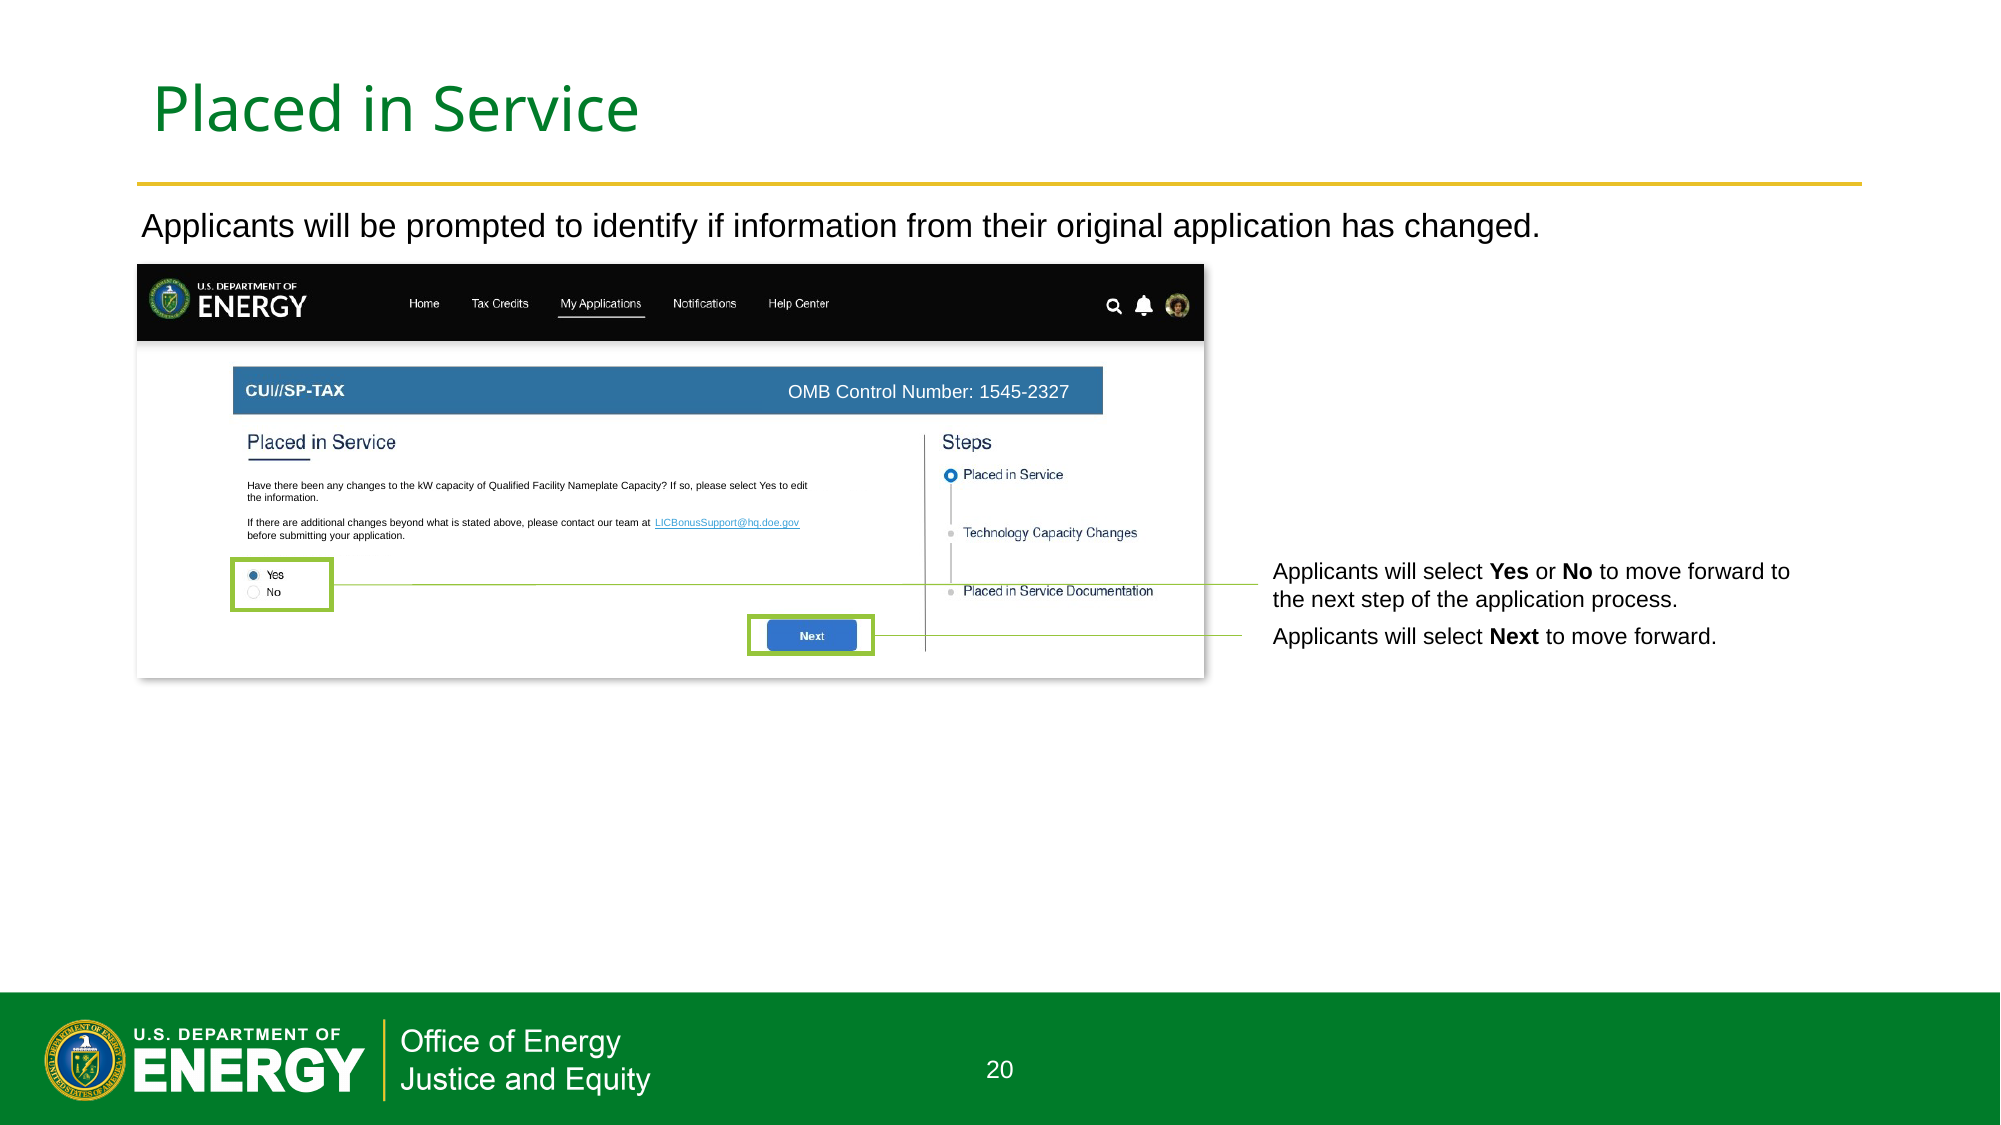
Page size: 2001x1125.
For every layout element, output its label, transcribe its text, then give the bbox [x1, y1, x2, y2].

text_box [137, 264, 1204, 678]
text_box Applicants will select Yes or No to move forward to the next step of the application process. [1258, 549, 1840, 614]
text_box Applicants will be prompted to identify if information from their original application has changed. [126, 196, 1965, 252]
text_box Applicants will select Next to move forward. [1258, 614, 1840, 657]
picture [19, 983, 709, 1125]
title Placed in Service [137, 39, 1863, 185]
slide_number 20 [942, 1039, 1058, 1099]
